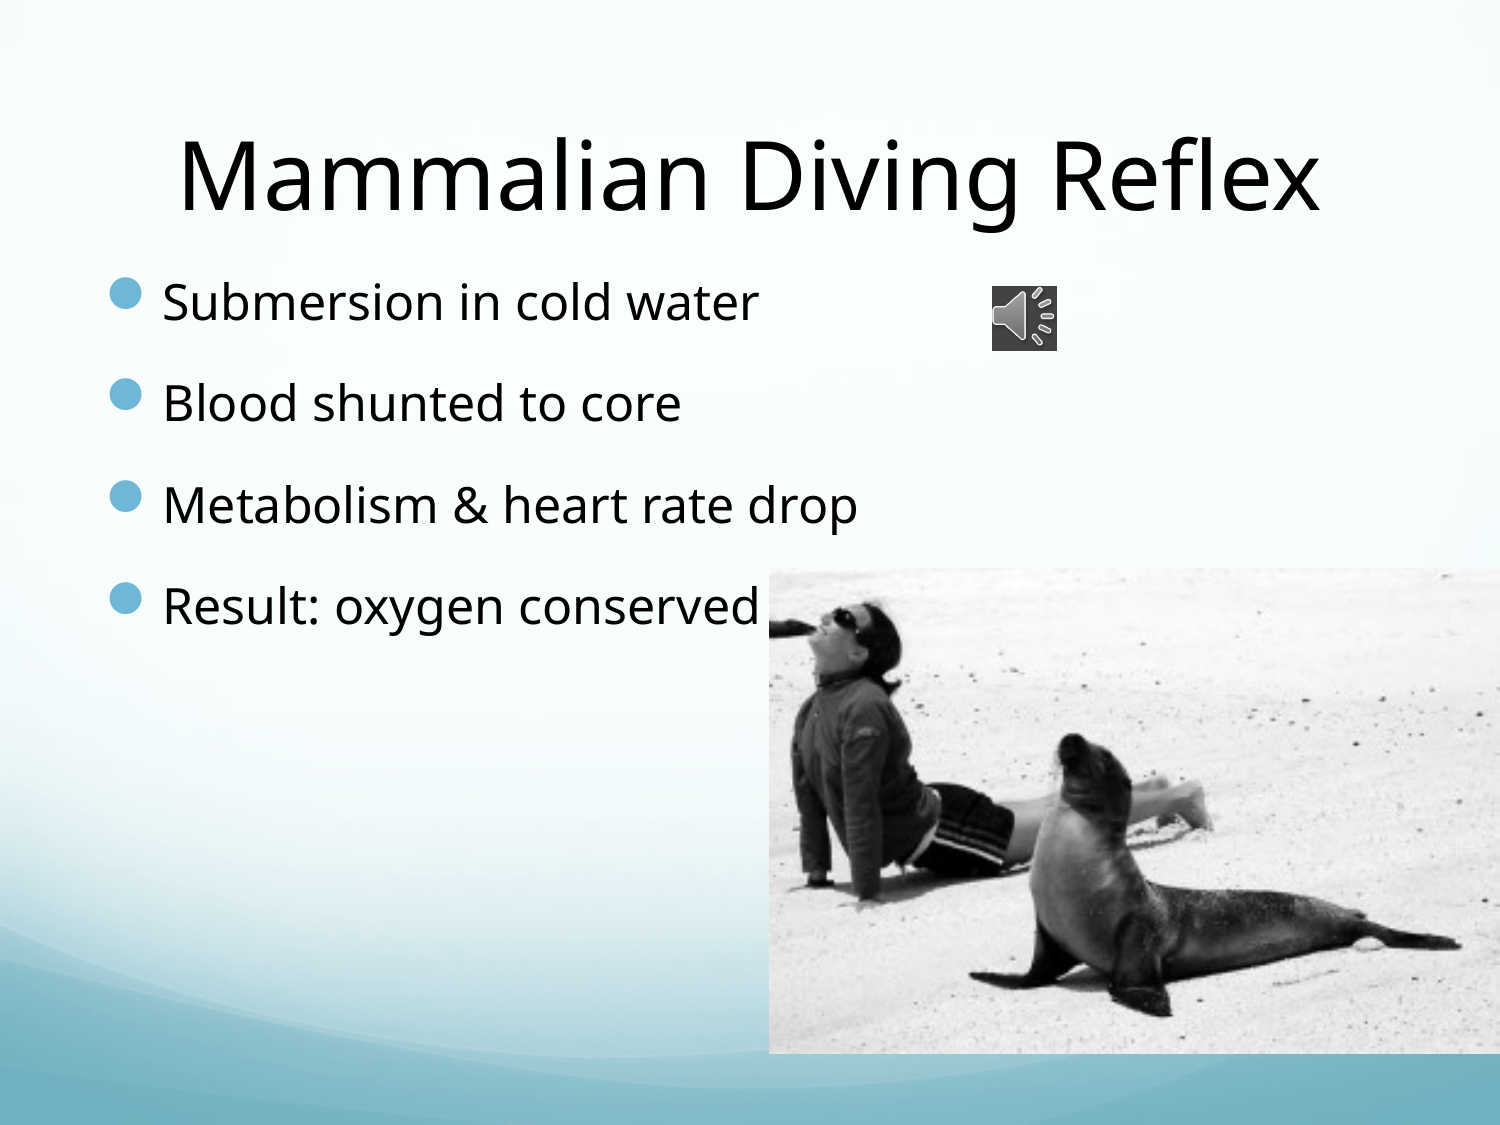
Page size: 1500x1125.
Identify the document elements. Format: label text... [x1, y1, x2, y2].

title Mammalian Diving Reflex [90, 17, 1410, 237]
picture [990, 284, 1059, 352]
list Submersion in cold water Blood shunted to core Metabolism & heart rate drop Result: oxygen conserved [90, 262, 1410, 975]
picture [768, 567, 1500, 1054]
